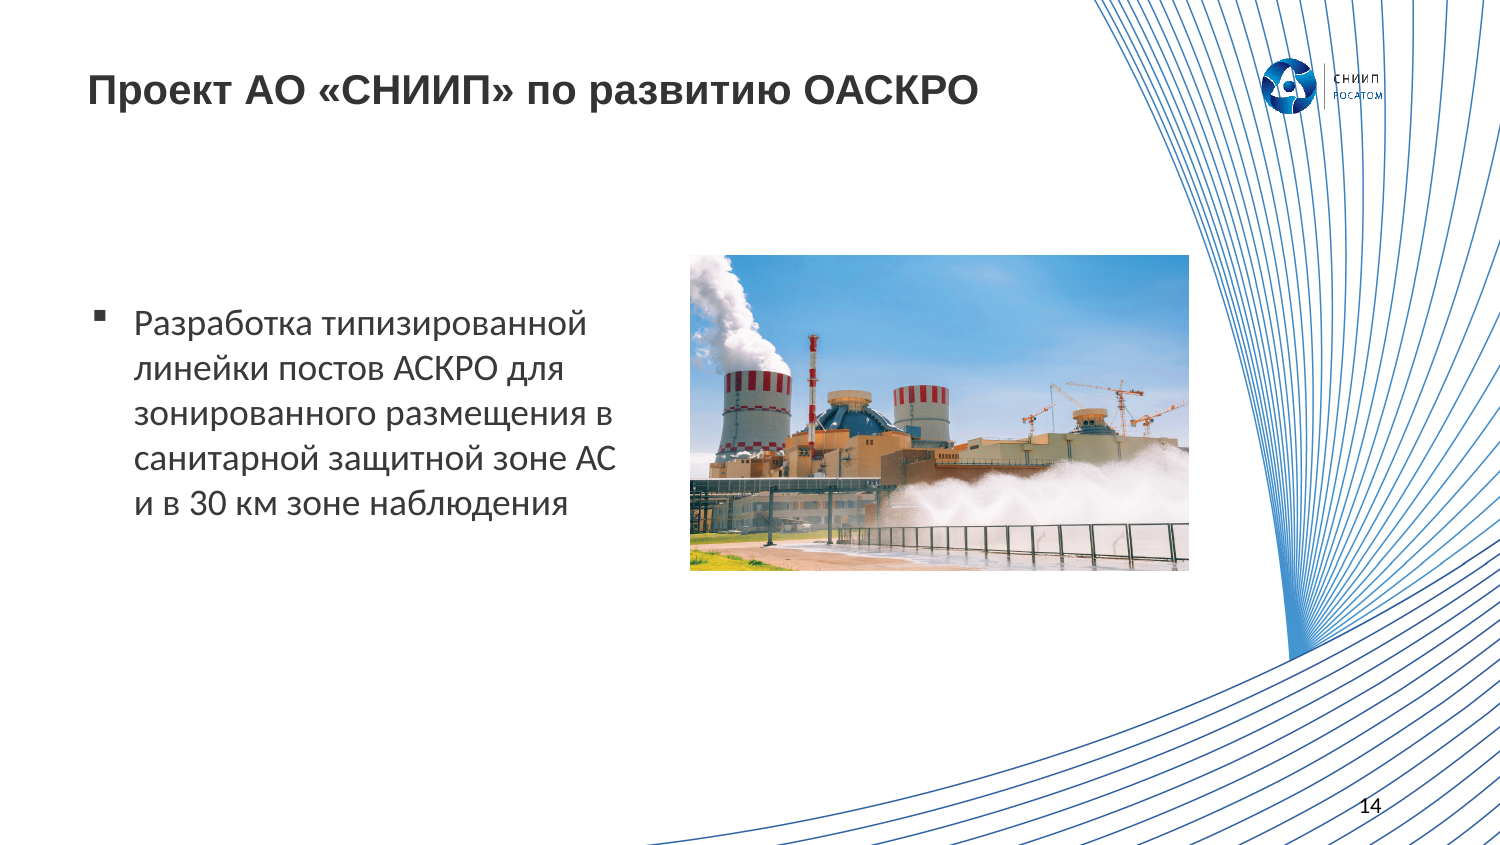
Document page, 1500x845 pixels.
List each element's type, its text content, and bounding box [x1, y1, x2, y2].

picture [0, 0, 1500, 845]
text_box Проект АО «СНИИП» по развитию ОАСКРО [63, 6, 1069, 170]
text_box Разработка типизированной линейки постов АСКРО для зонированного размещения в санитарной защитной зоне АС и в 30 км зоне наблюдения [76, 290, 644, 568]
text_box 14 [1059, 782, 1397, 828]
